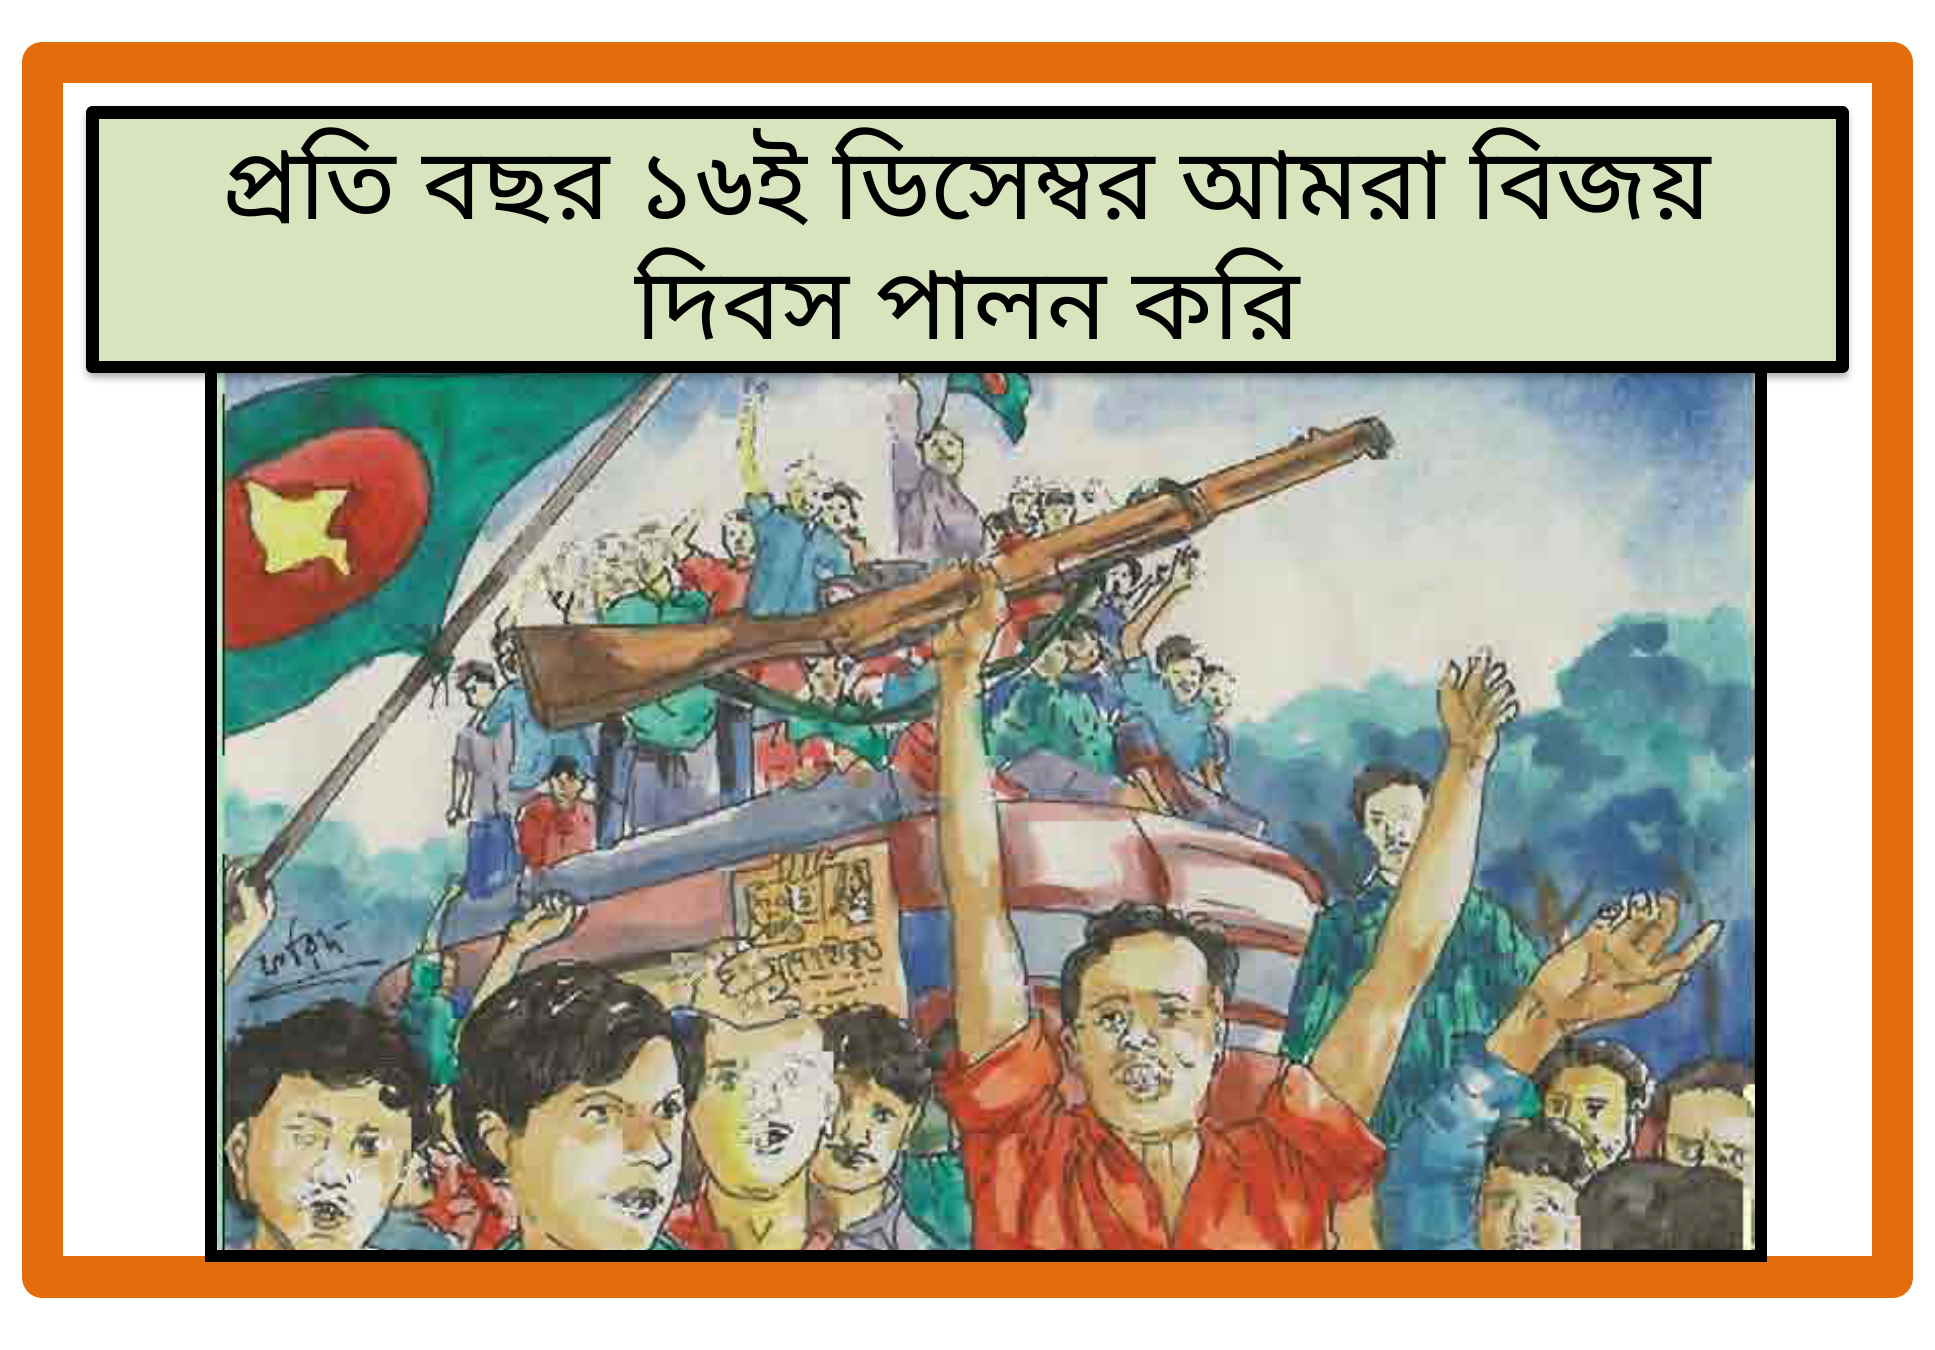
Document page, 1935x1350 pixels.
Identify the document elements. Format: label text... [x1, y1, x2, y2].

text_box [42, 62, 1893, 1278]
picture [217, 282, 1756, 1251]
text_box প্রতি বছর ১৬ই ডিসেম্বর আমরা বিজয় দিবস পালন করি [92, 112, 1843, 368]
